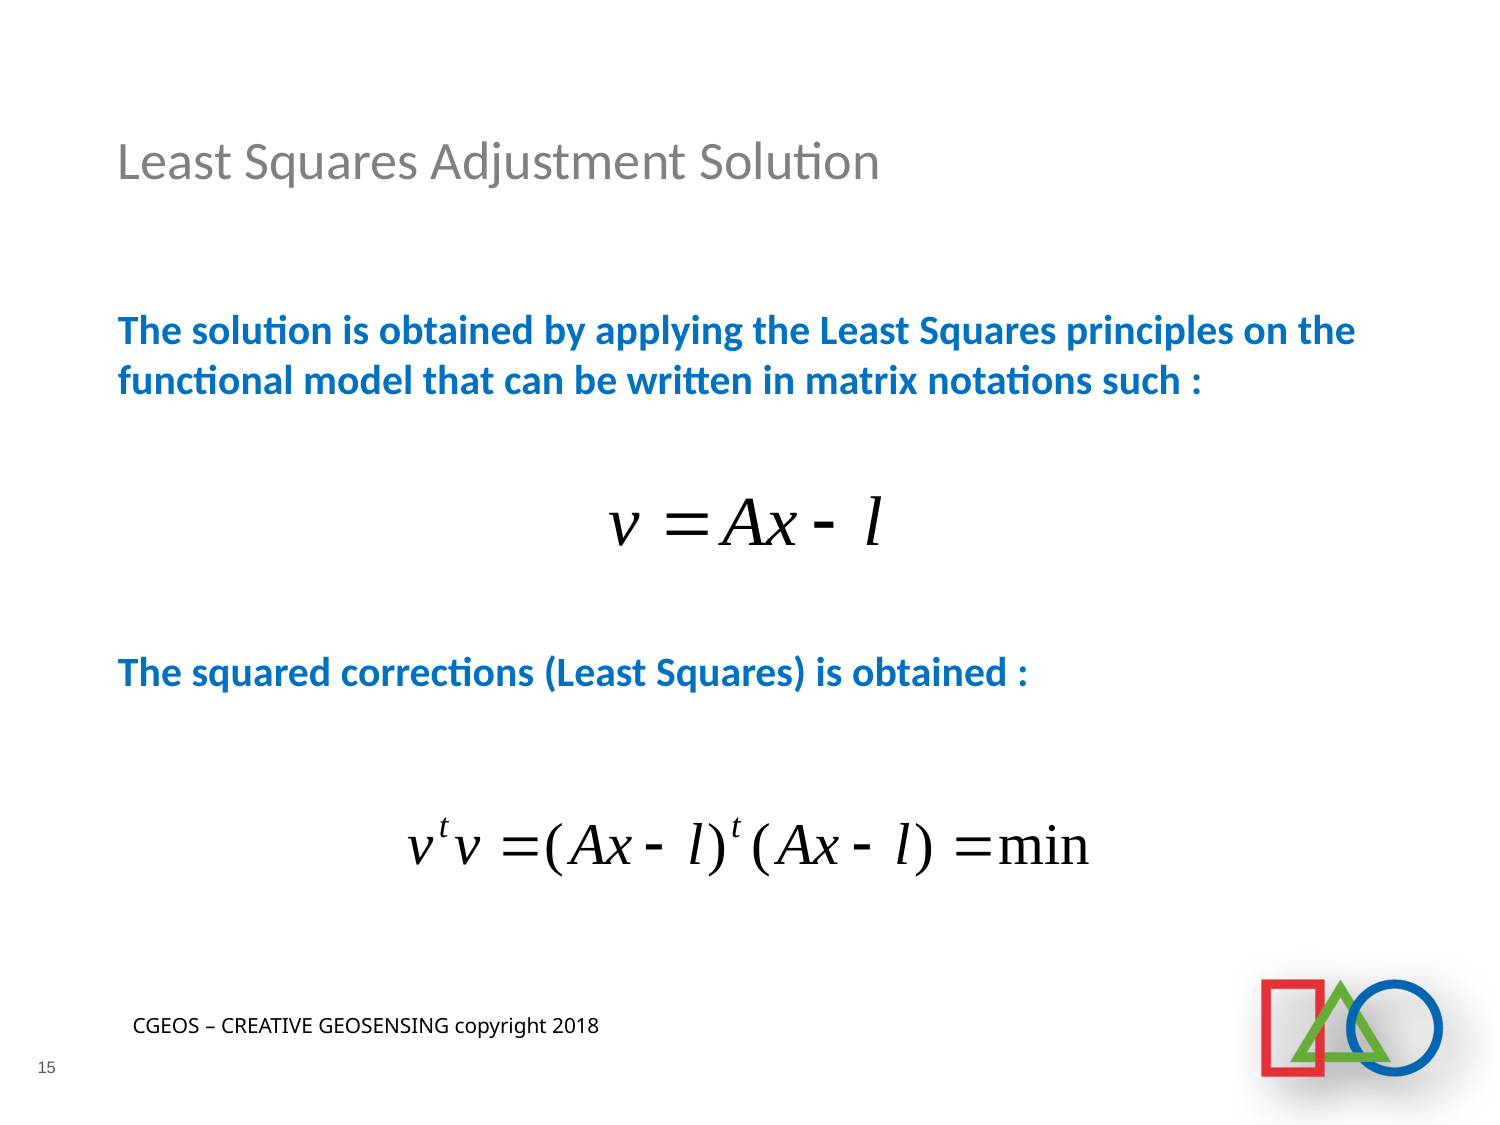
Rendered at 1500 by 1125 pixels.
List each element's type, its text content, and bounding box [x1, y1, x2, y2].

list The solution is obtained by applying the Least Squares principles on the functional model that can be written in matrix notations such : The squared corrections (Least Squares) is obtained : [117, 295, 1447, 945]
title Least Squares Adjustment Solution [117, 117, 1447, 266]
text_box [399, 799, 1100, 889]
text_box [599, 480, 901, 563]
picture [1253, 968, 1450, 1083]
